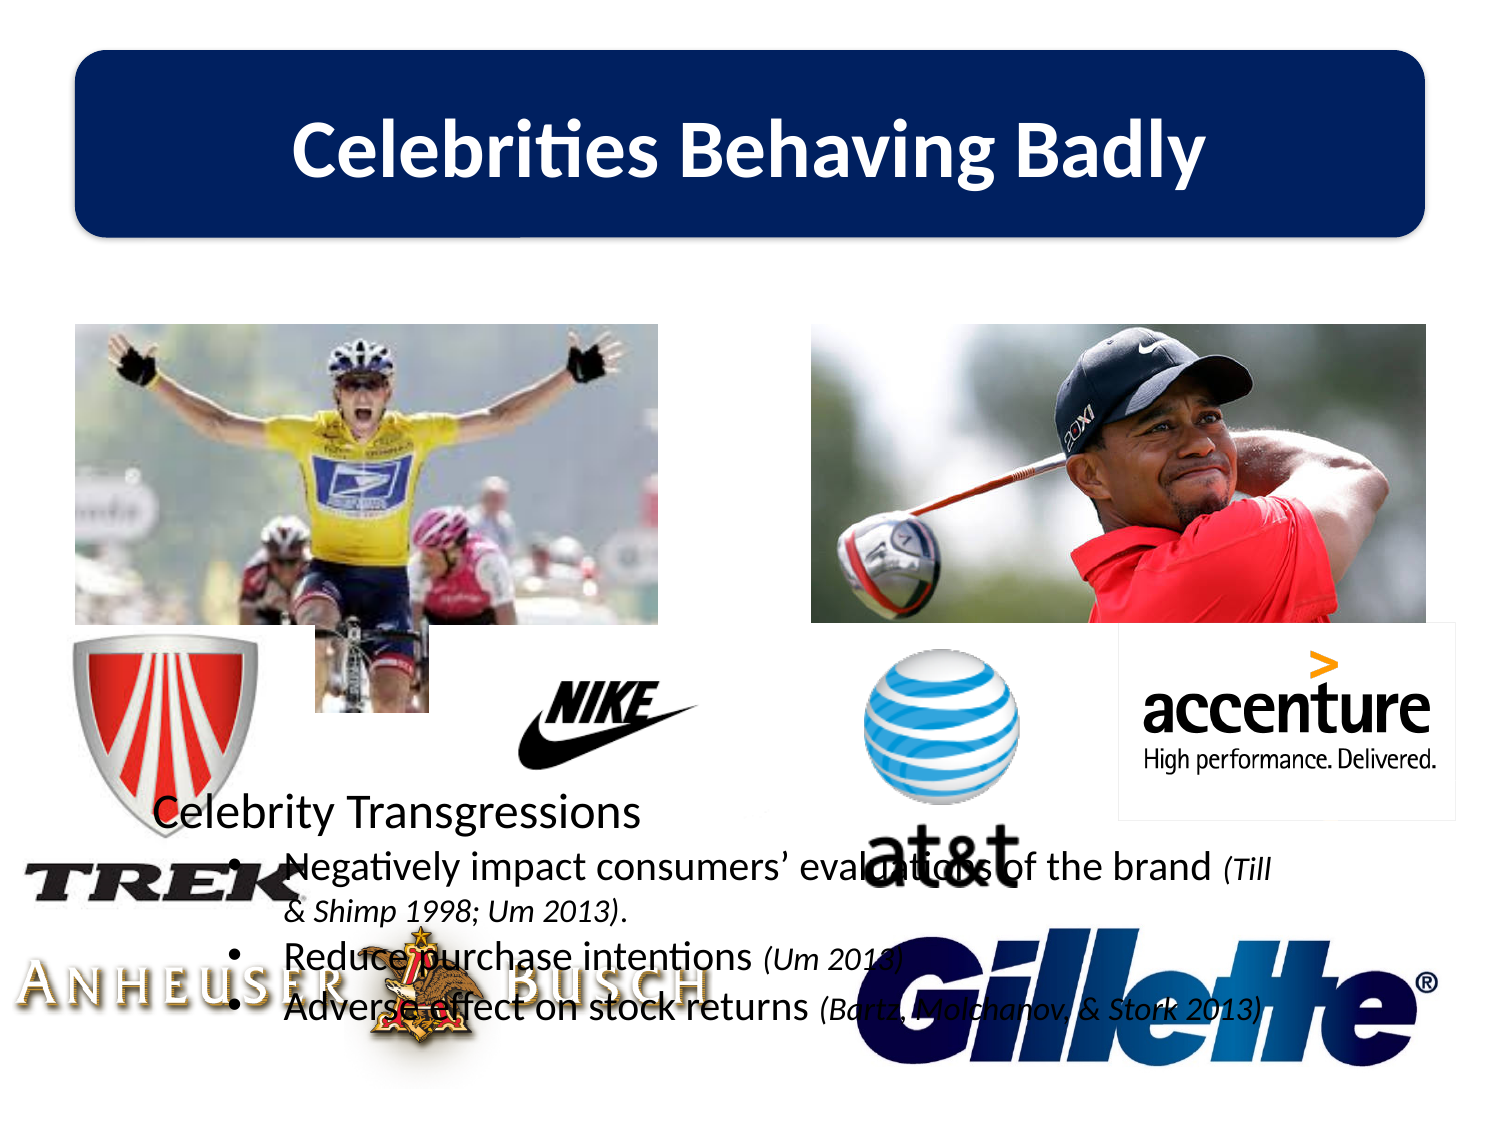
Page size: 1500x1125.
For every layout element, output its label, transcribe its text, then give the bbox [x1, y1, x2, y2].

picture [864, 648, 1021, 888]
title Ball [75, 39, 1425, 65]
picture [849, 912, 1444, 1088]
picture [12, 324, 787, 1089]
text_box Celebrity Transgressions Negatively impact consumers’ evaluations of the brand (Till & Shimp 1998; Um 2013). Reduce purchase intentions (Um 2013) Adverse effect on stock returns (Bartz, Molchanov, & Stork 2013) [321, 771, 1288, 1082]
text_box Celebrities Behaving Badly [74, 50, 1425, 238]
picture [811, 324, 1456, 821]
